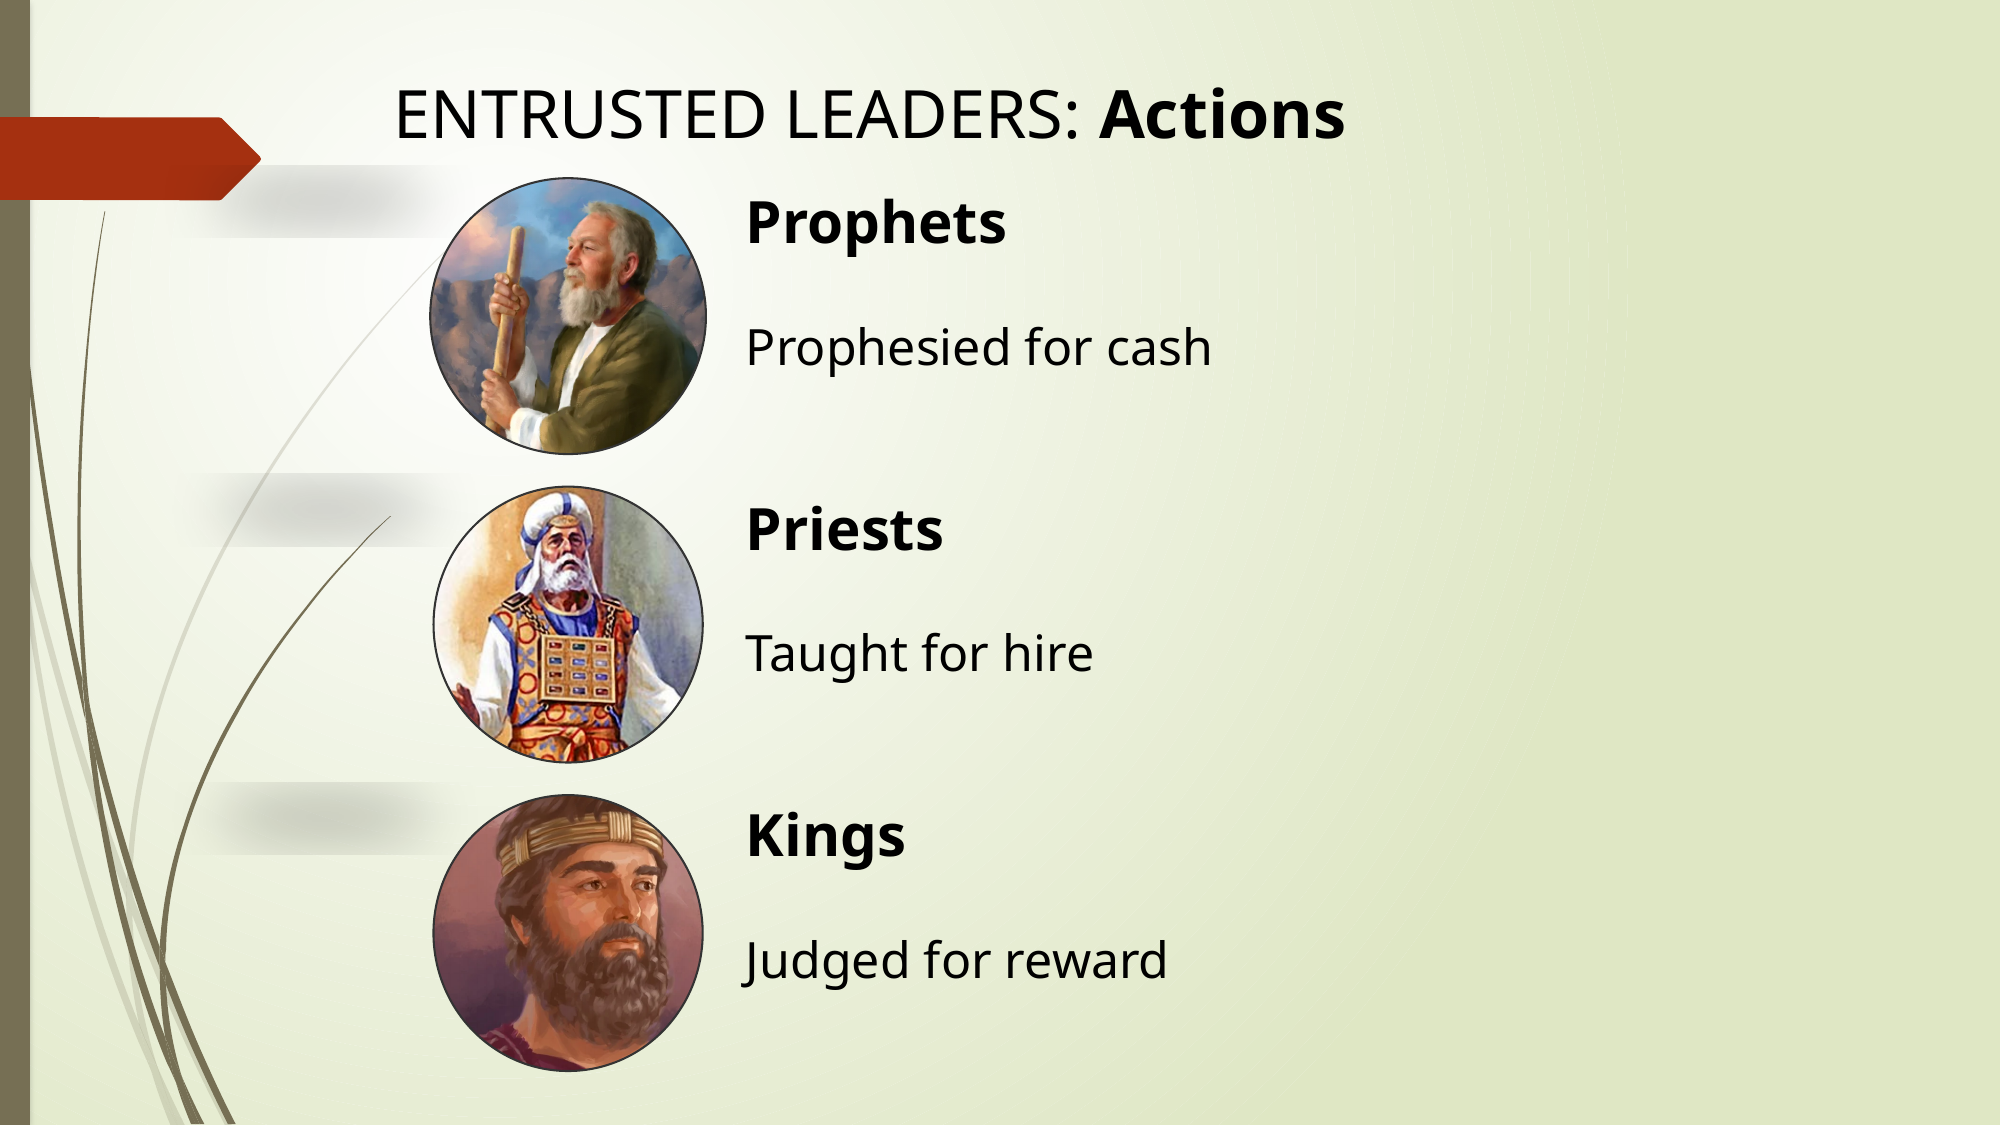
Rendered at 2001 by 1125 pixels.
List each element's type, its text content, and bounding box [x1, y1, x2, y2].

text_box ENTRUSTED LEADERS: Actions [378, 64, 1362, 160]
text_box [429, 177, 1714, 1072]
